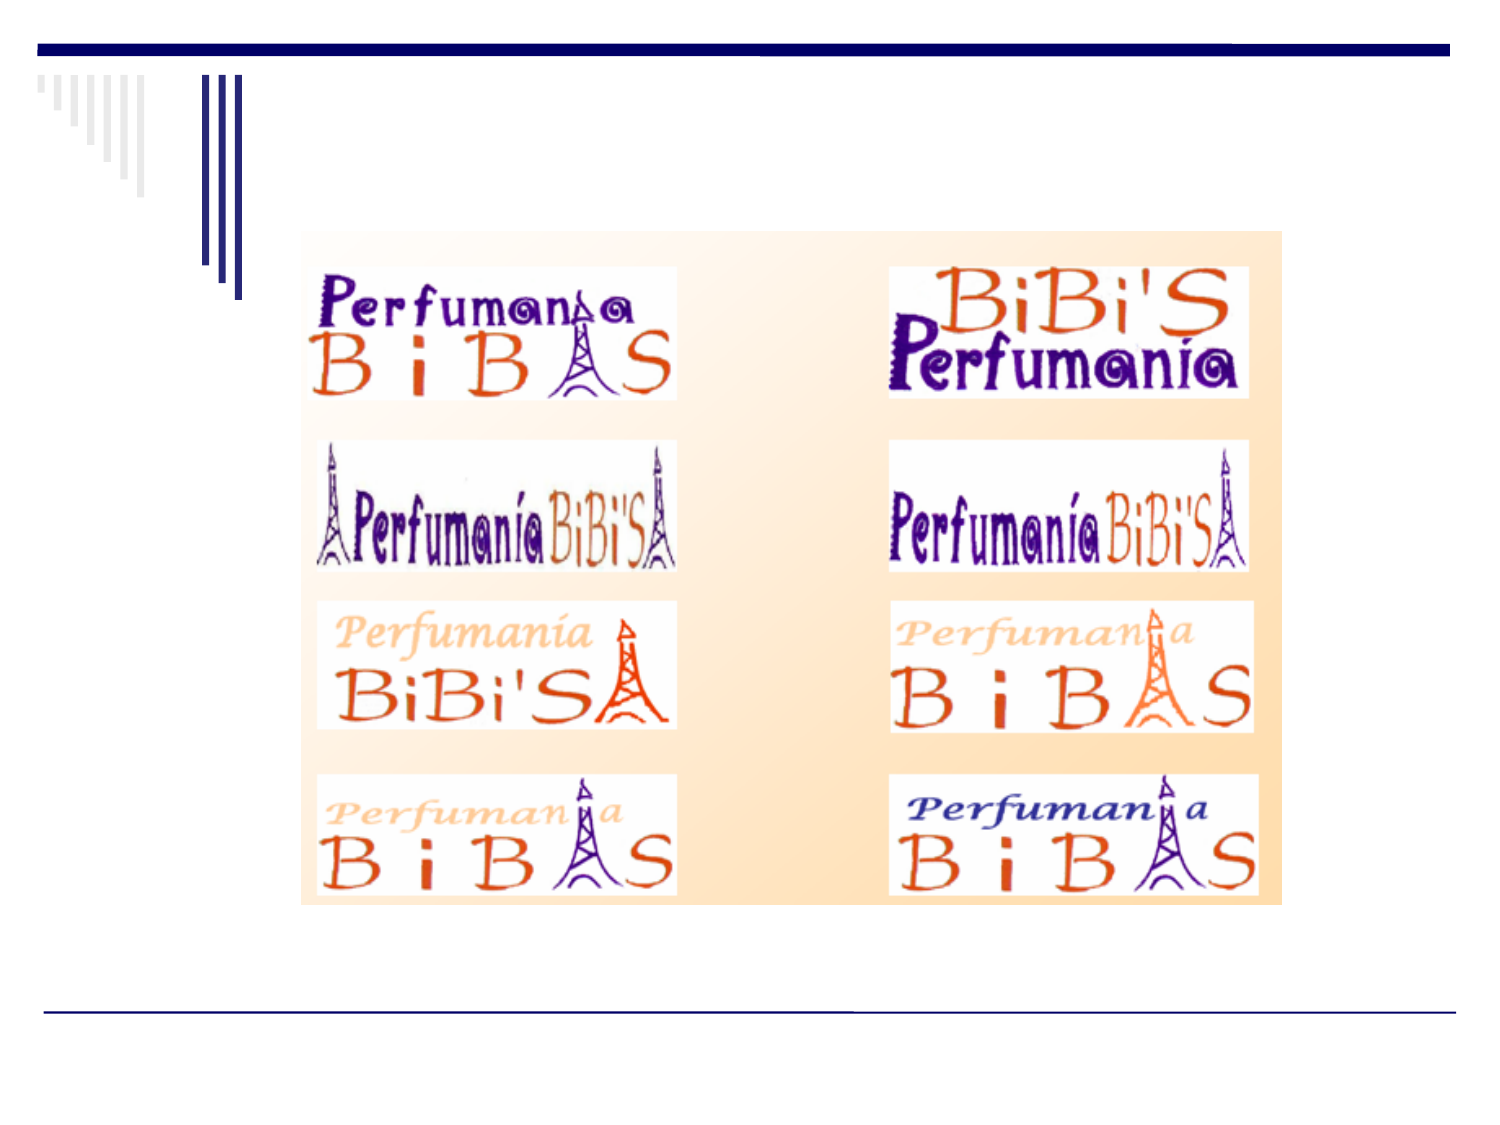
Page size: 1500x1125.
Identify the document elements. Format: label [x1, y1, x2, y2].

picture [300, 231, 1282, 906]
